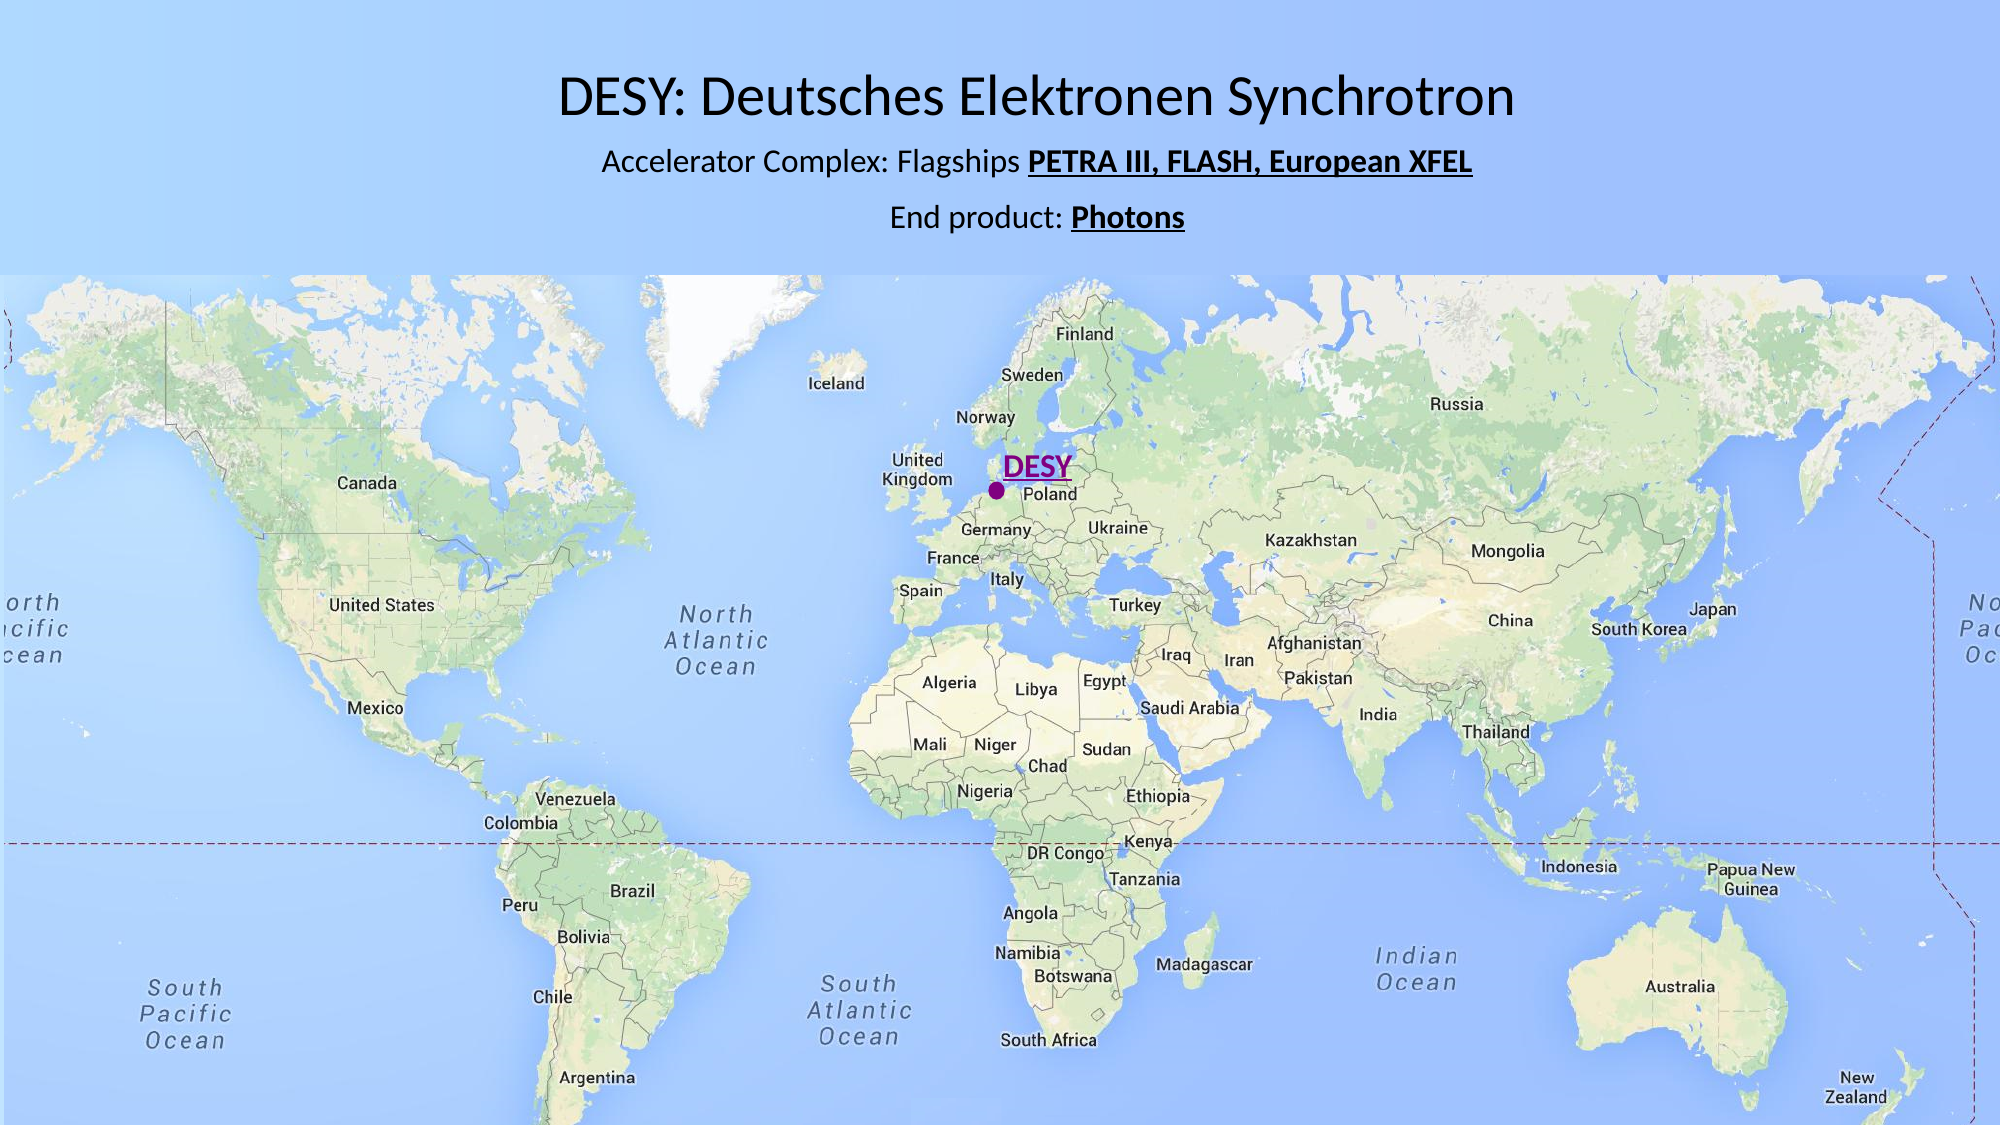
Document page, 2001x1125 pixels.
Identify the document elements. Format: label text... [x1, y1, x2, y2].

text_box DESY [988, 436, 1088, 491]
text_box [989, 491, 1004, 499]
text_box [321, 49, 1679, 244]
picture [4, 275, 2000, 1125]
